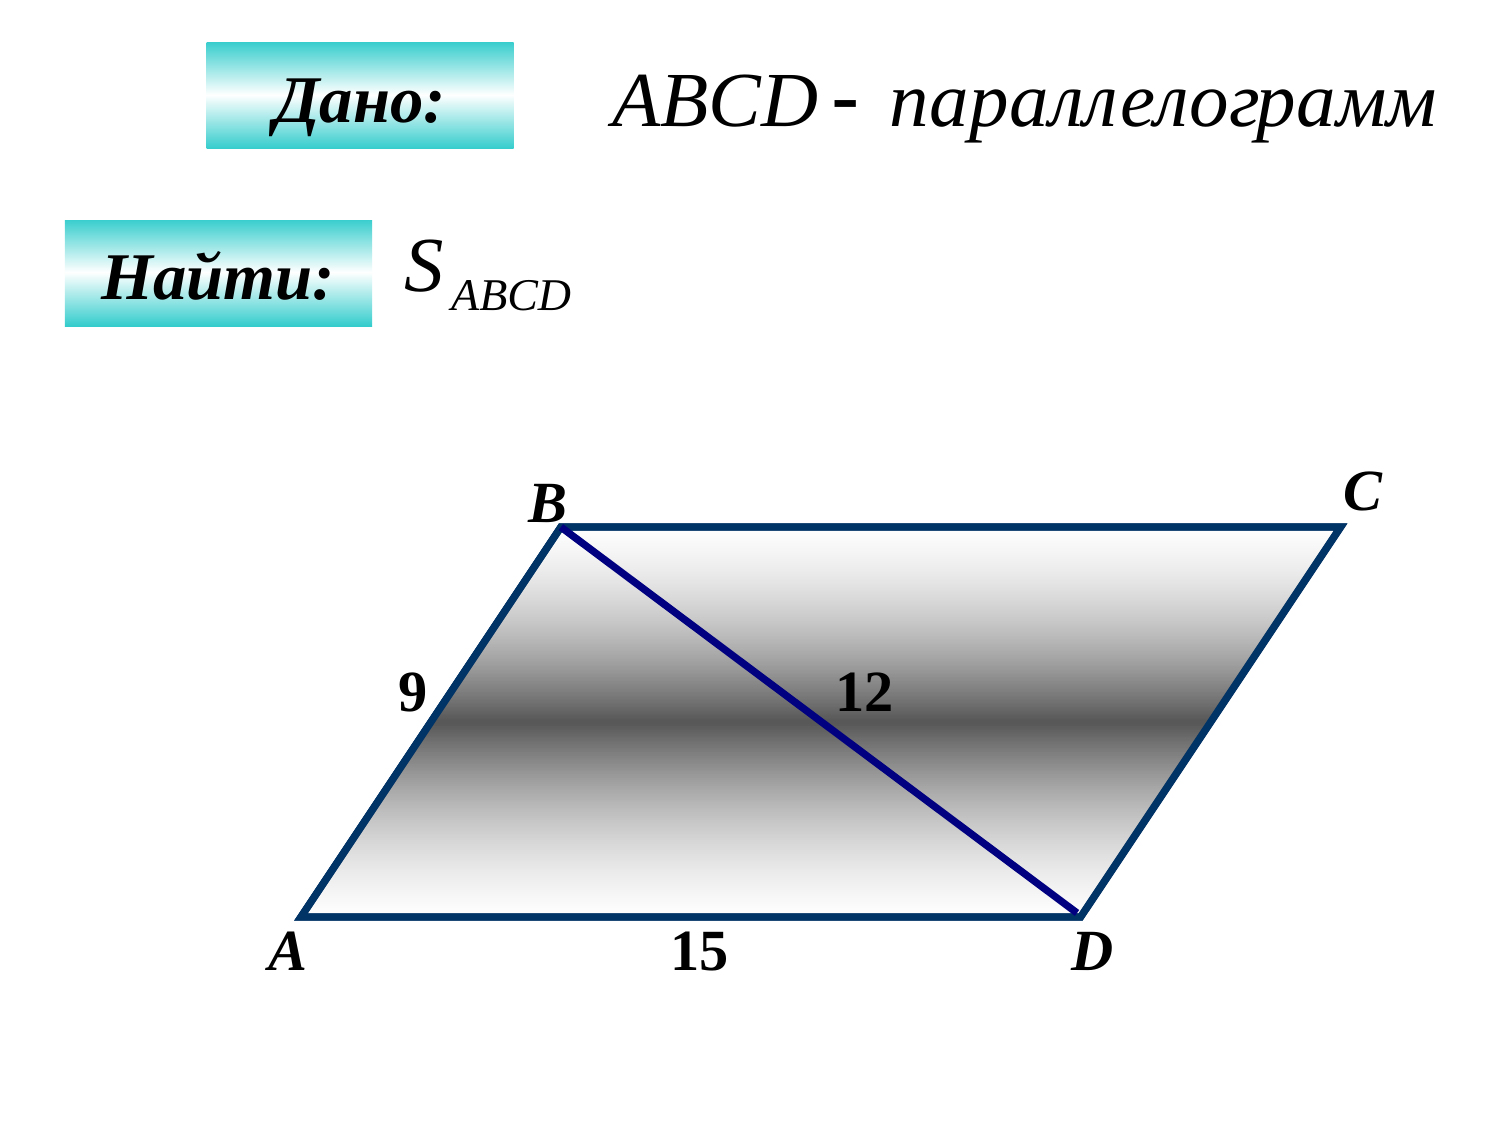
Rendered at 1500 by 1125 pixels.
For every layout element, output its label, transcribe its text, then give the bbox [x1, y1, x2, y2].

text_box D [1057, 904, 1127, 990]
text_box 15 [655, 904, 759, 990]
text_box А [253, 904, 323, 990]
text_box 9 [384, 645, 443, 730]
text_box 12 [820, 645, 924, 730]
text_box B [513, 456, 583, 541]
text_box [584, 30, 1450, 162]
text_box C [1328, 444, 1398, 529]
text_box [52, 196, 916, 331]
text_box [301, 527, 1341, 917]
text_box Дано: [206, 42, 514, 149]
